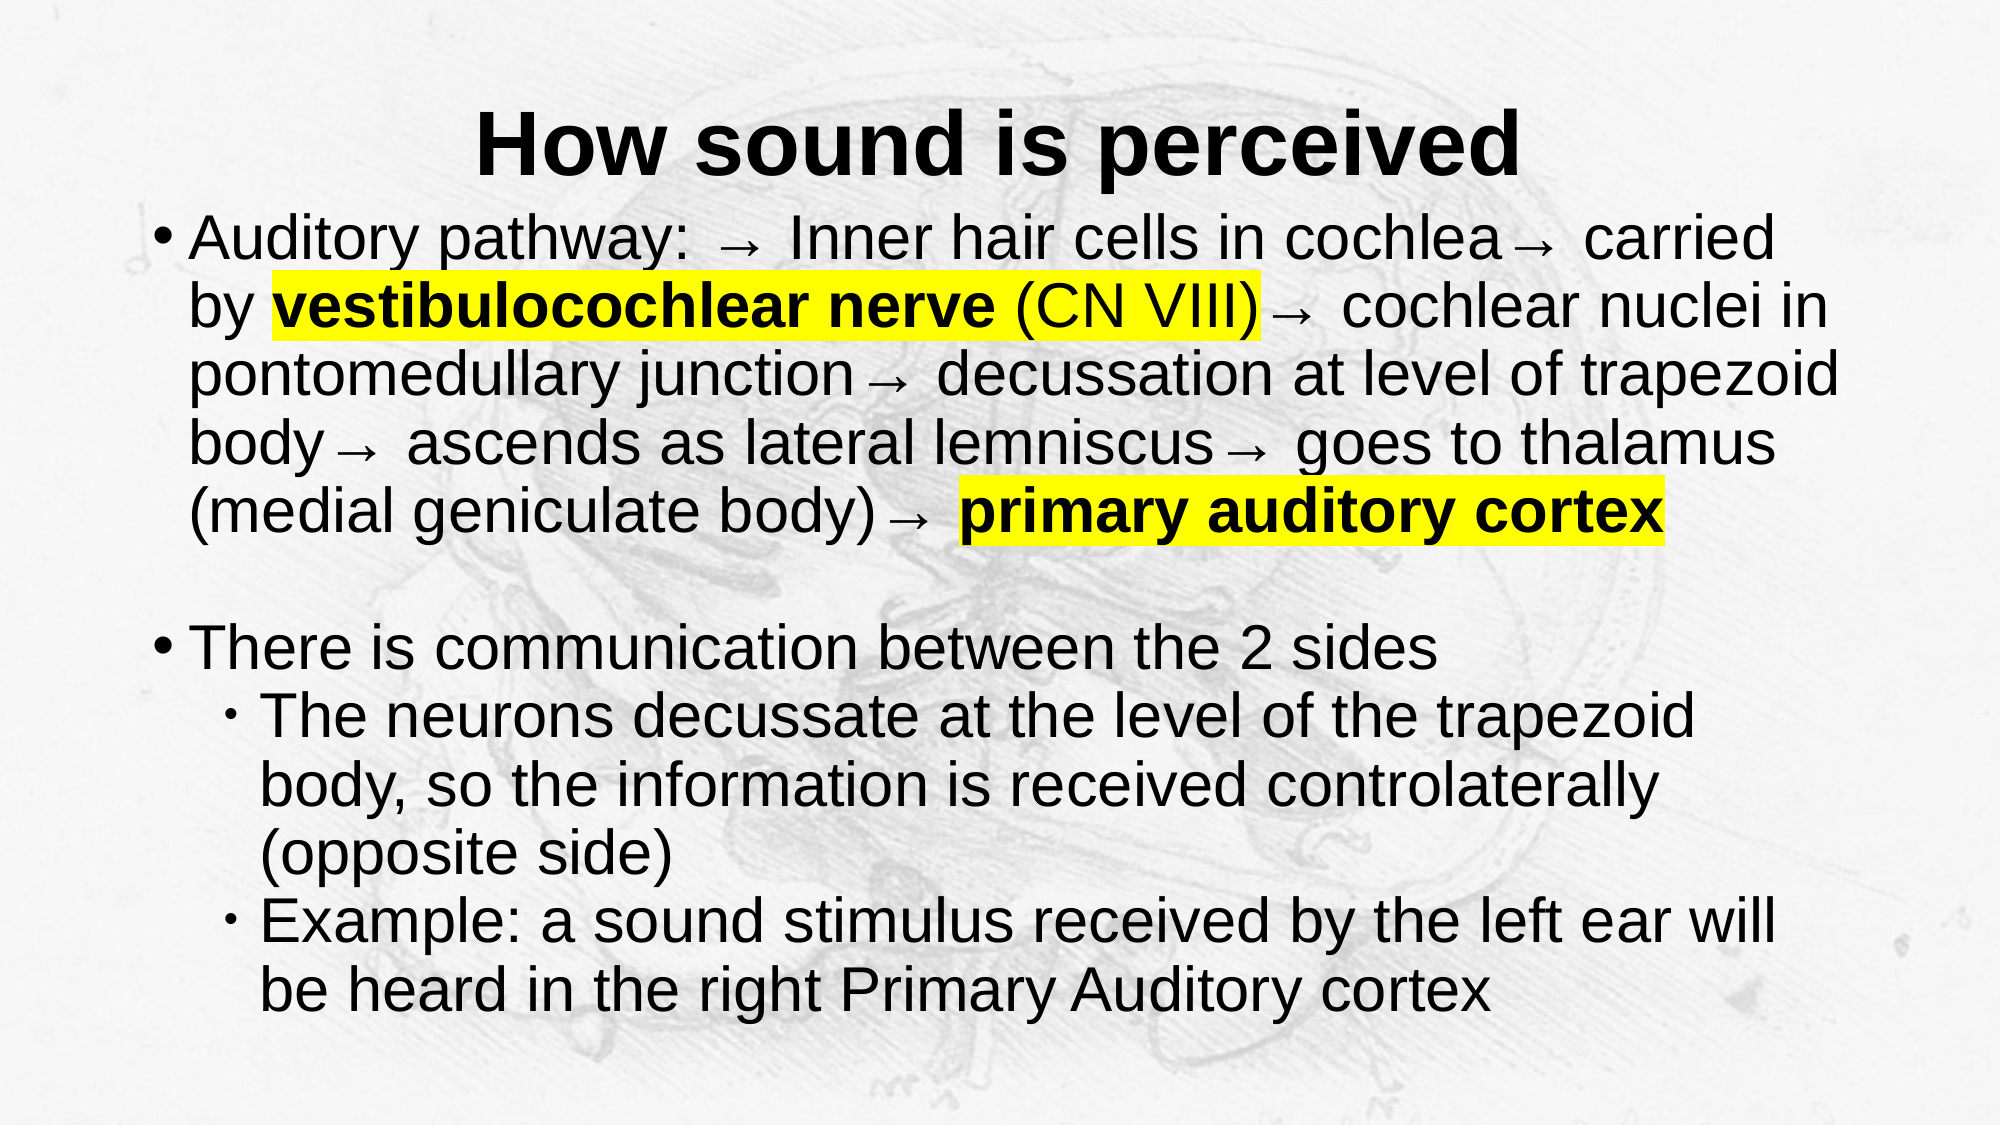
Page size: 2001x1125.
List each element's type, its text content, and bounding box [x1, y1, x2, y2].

title How sound is perceived [137, 59, 1863, 196]
list Auditory pathway: → Inner hair cells in cochlea→ carried by vestibulocochlear nerve (CN VIII)→ cochlear nuclei in pontomedullary junction→ decussation at level of trapezoid body→ ascends as lateral lemniscus→ goes to thalamus (medial geniculate body)→ primary auditory cortex There is communication between the 2 sides The neurons decussate at the level of the trapezoid body, so the information is received controlaterally (opposite side) Example: a sound stimulus received by the left ear will be heard in the right Primary Auditory cortex [137, 196, 1863, 1099]
